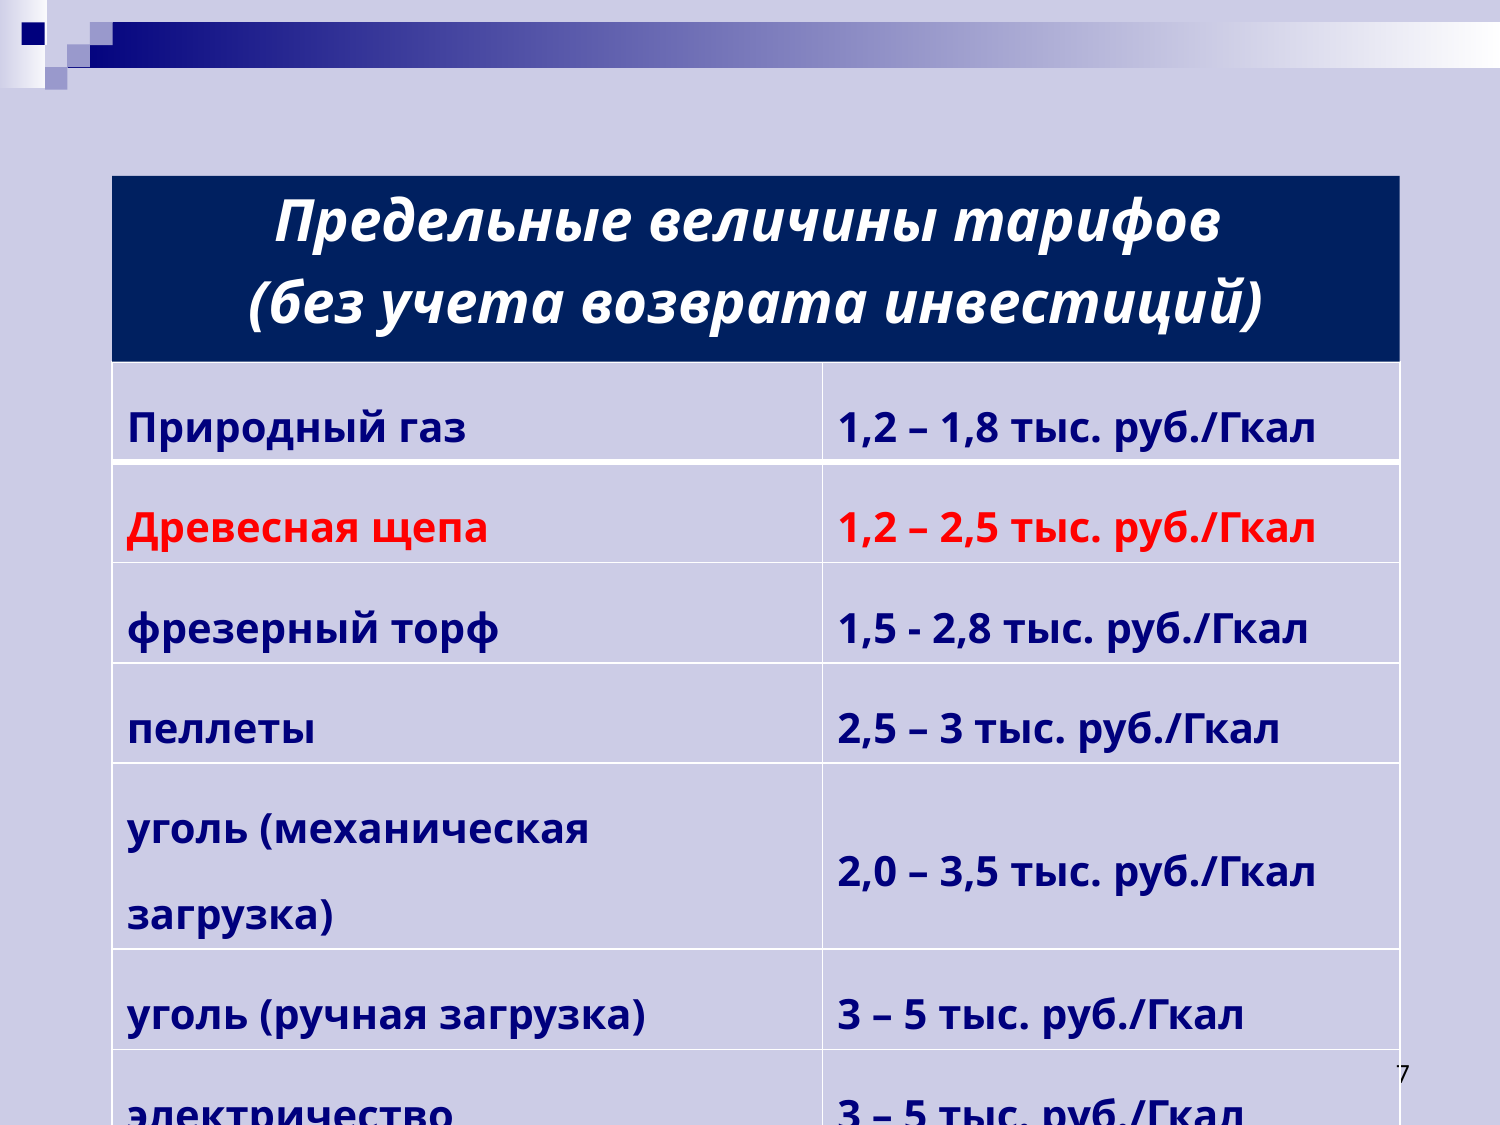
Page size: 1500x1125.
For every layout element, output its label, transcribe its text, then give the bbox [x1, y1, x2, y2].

table_cell уголь (ручная загрузка) [113, 950, 822, 1049]
table_header Природный газ [113, 363, 822, 459]
table_cell пеллеты [113, 664, 822, 762]
table_cell уголь (механическая загрузка) [113, 764, 822, 948]
table_cell 3 – 5 тыс. руб./Гкал [823, 950, 1399, 1049]
table_cell 2,0 – 3,5 тыс. руб./Гкал [823, 764, 1399, 948]
text_box Предельные величины тарифов (без учета возврата инвестиций) [112, 175, 1400, 362]
table_cell 1,5 - 2,8 тыс. руб./Гкал [823, 563, 1399, 662]
table_cell 1,2 – 2,5 тыс. руб./Гкал [823, 465, 1399, 562]
slide_number 7 [1074, 1024, 1426, 1101]
table_header 1,2 – 1,8 тыс. руб./Гкал [823, 363, 1399, 459]
table_cell Древесная щепа [113, 465, 822, 562]
table_cell фрезерный торф [113, 563, 822, 662]
table_cell 2,5 – 3 тыс. руб./Гкал [823, 664, 1399, 762]
table_cell 3 – 5 тыс. руб./Гкал [823, 1050, 1399, 1125]
table_cell электричество [113, 1050, 822, 1125]
